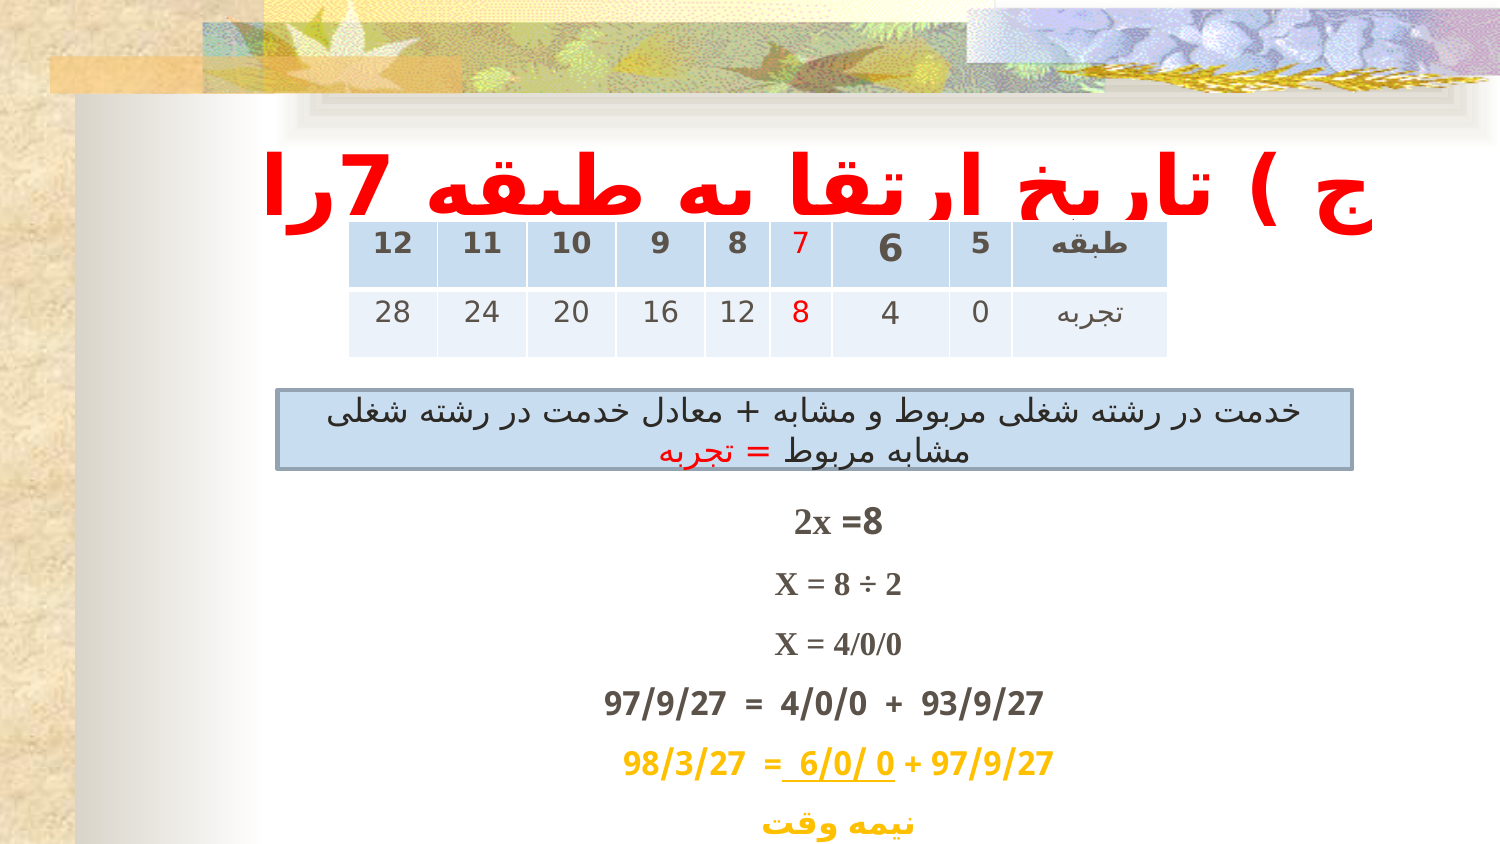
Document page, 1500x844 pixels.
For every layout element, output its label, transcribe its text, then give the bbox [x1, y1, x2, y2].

table_header 9 [617, 222, 704, 287]
table_header 5 [950, 222, 1011, 287]
text_box خدمت در رشته شغلی مربوط و مشابه + معادل خدمت در رشته شغلی مشابه مربوط = تجربه [275, 388, 1354, 471]
picture [0, 0, 1500, 844]
table_header 10 [528, 222, 615, 287]
table_header 11 [438, 222, 526, 287]
table_header طبقه [1013, 222, 1167, 287]
table_cell 12 [706, 292, 769, 357]
table_cell 4 [833, 292, 949, 357]
table_cell 20 [528, 292, 615, 357]
table_header 6 [833, 222, 949, 287]
table_cell 28 [349, 292, 437, 357]
list ج ) تاریخ ارتقا به طبقه 7را مشخص کنید؟ [234, 72, 1400, 778]
table_cell 0 [950, 292, 1011, 357]
table_cell تجربه [1013, 292, 1167, 357]
text_box 8= 2x X = 8 ÷ 2 X = 4/0/0 93/9/27 + 4/0/0 = 97/9/27 97/9/27 + 0 /6/0 = 98/3/27 نیمه وقت [312, 469, 1365, 844]
table_cell 24 [438, 292, 526, 357]
table_cell 16 [617, 292, 704, 357]
table_cell 8 [771, 292, 831, 357]
table_header 12 [349, 222, 437, 287]
table_header 8 [706, 222, 769, 287]
table_header 7 [771, 222, 831, 287]
